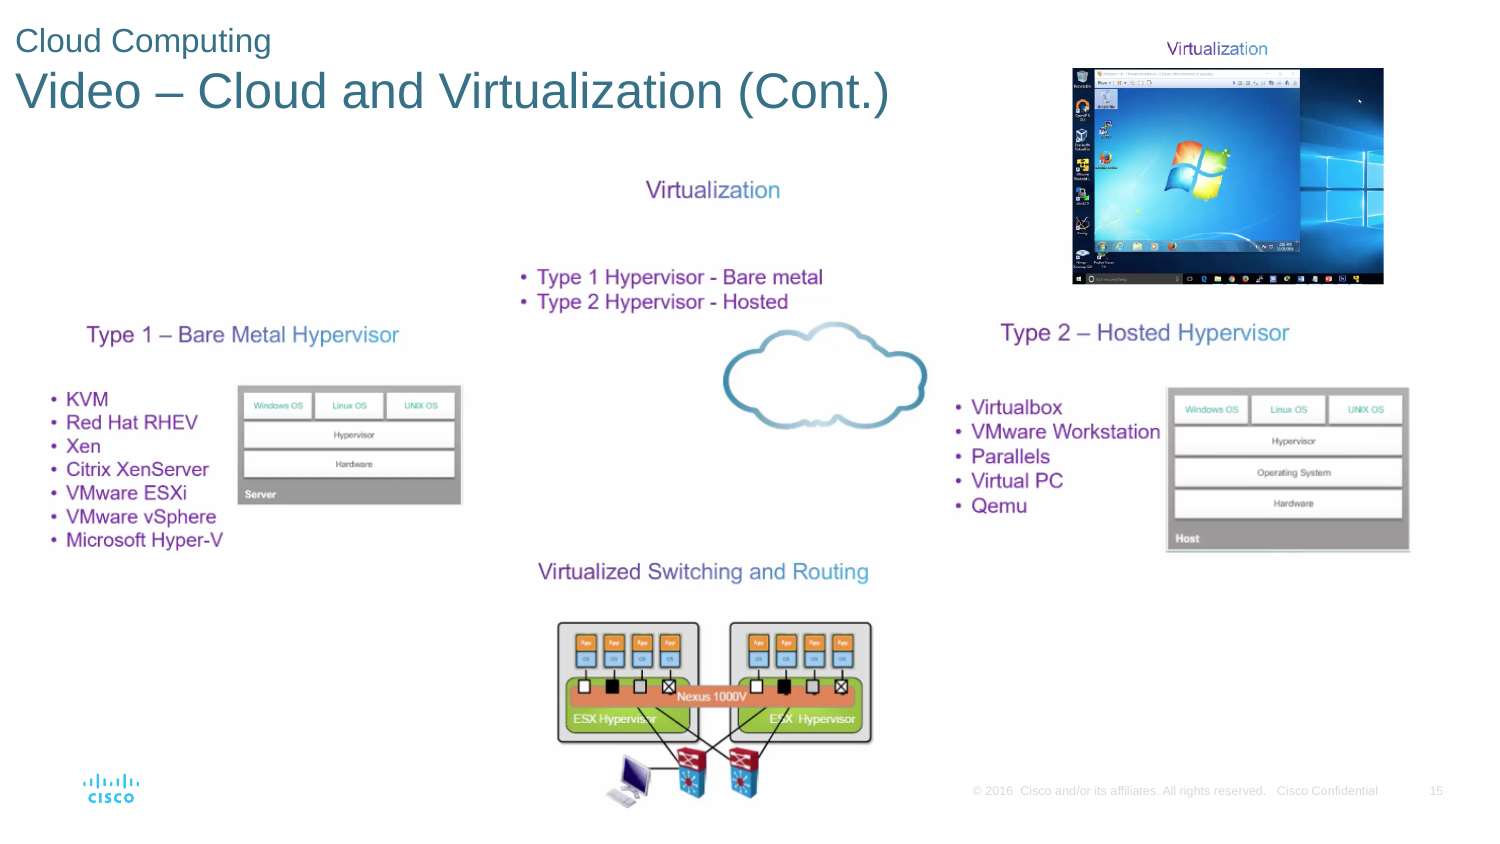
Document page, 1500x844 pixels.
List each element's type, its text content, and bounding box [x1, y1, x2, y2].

title Cloud Computing Video – Cloud and Virtualization (Cont.) [0, 6, 1500, 131]
picture [517, 168, 1417, 561]
picture [30, 312, 471, 555]
picture [1055, 39, 1392, 293]
picture [526, 554, 890, 811]
